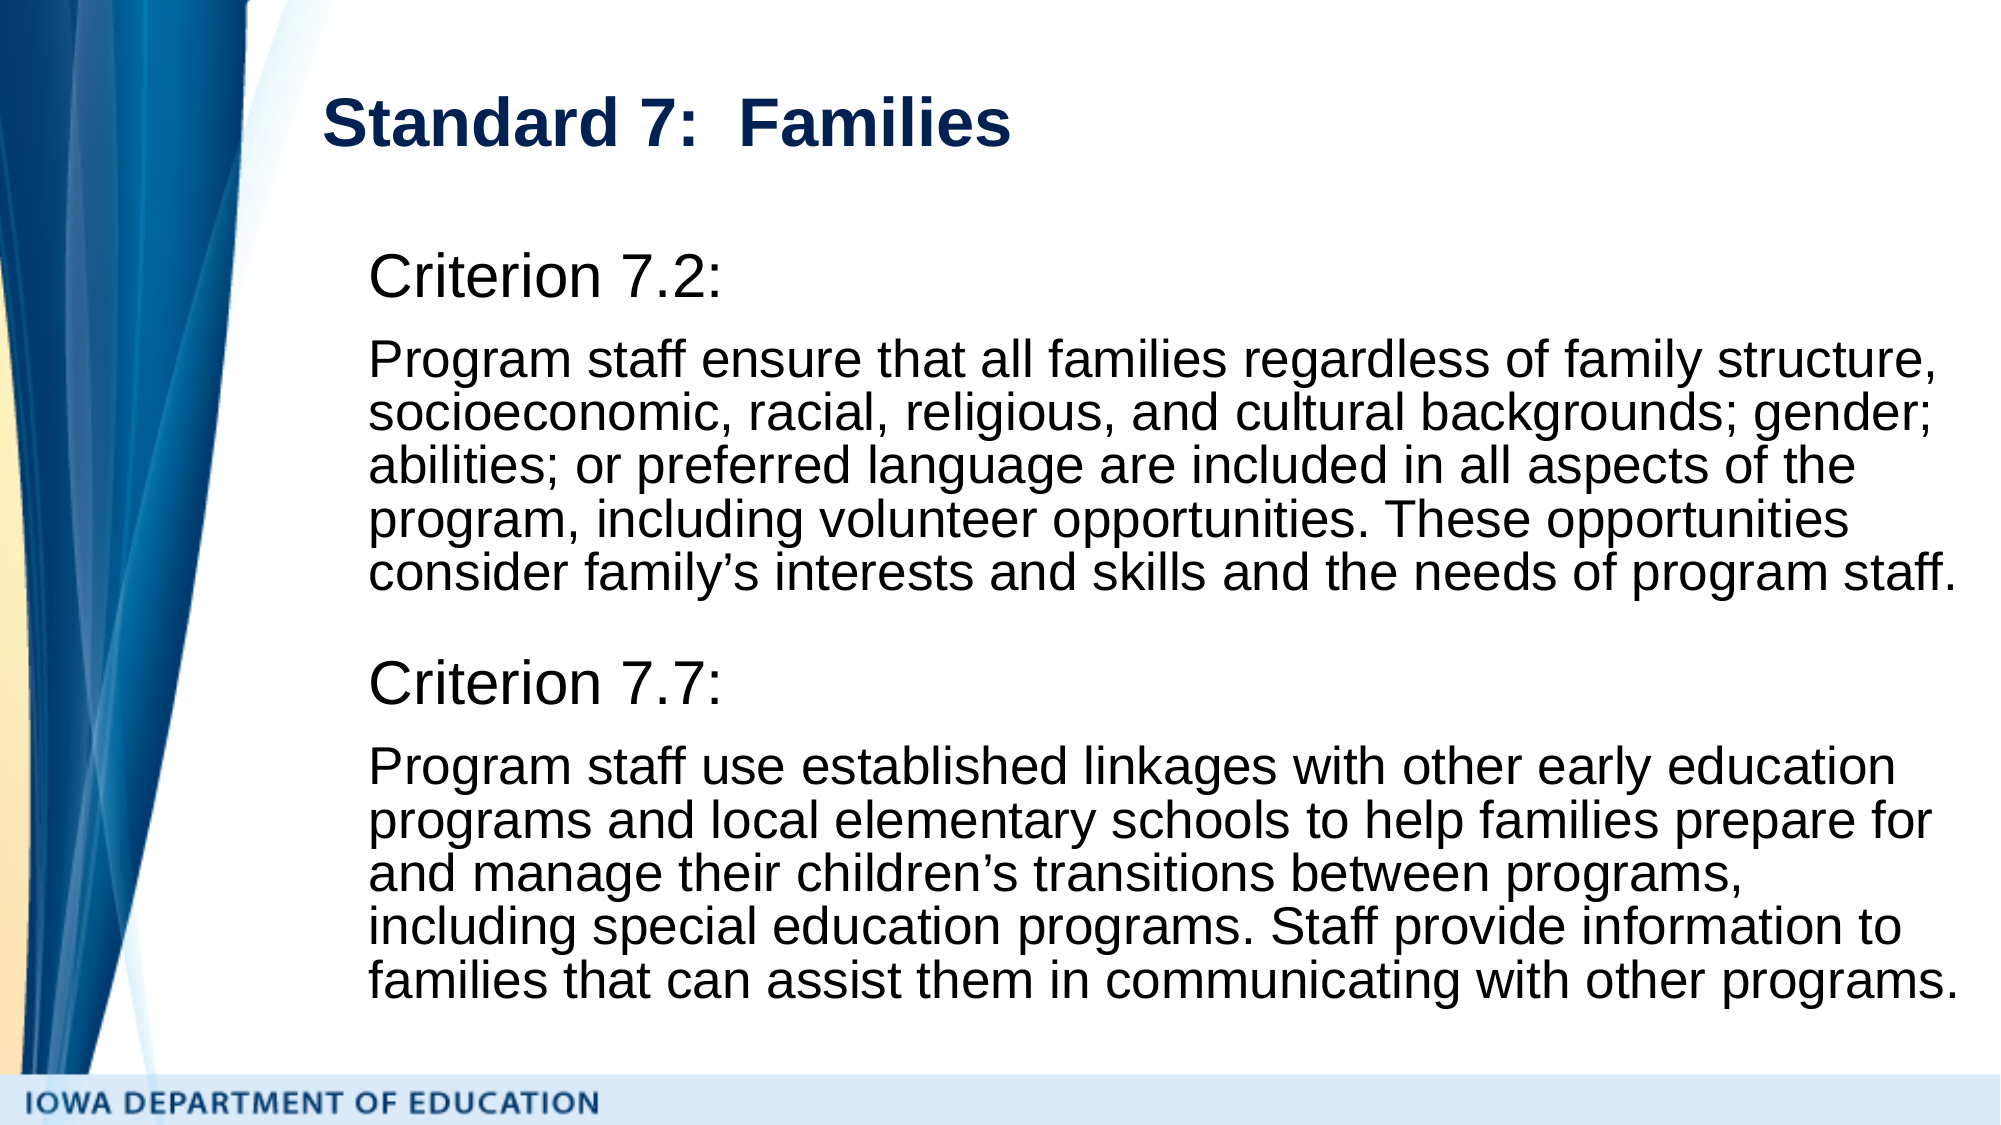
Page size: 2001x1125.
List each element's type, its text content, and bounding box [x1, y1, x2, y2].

picture [0, 0, 2001, 1125]
list Criterion 7.2: Program staff ensure that all families regardless of family structure, socioeconomic, racial, religious, and cultural backgrounds; gender; abilities; or preferred language are included in all aspects of the program, including volunteer opportunities. These opportunities consider family’s interests and skills and the needs of program staff. Criterion 7.7: Program staff use established linkages with other early education programs and local elementary schools to help families prepare for and manage their children’s transitions between programs, including special education programs. Staff provide information to families that can assist them in communicating with other programs. [353, 239, 1980, 1040]
title Standard 7: Families [307, 29, 1859, 222]
